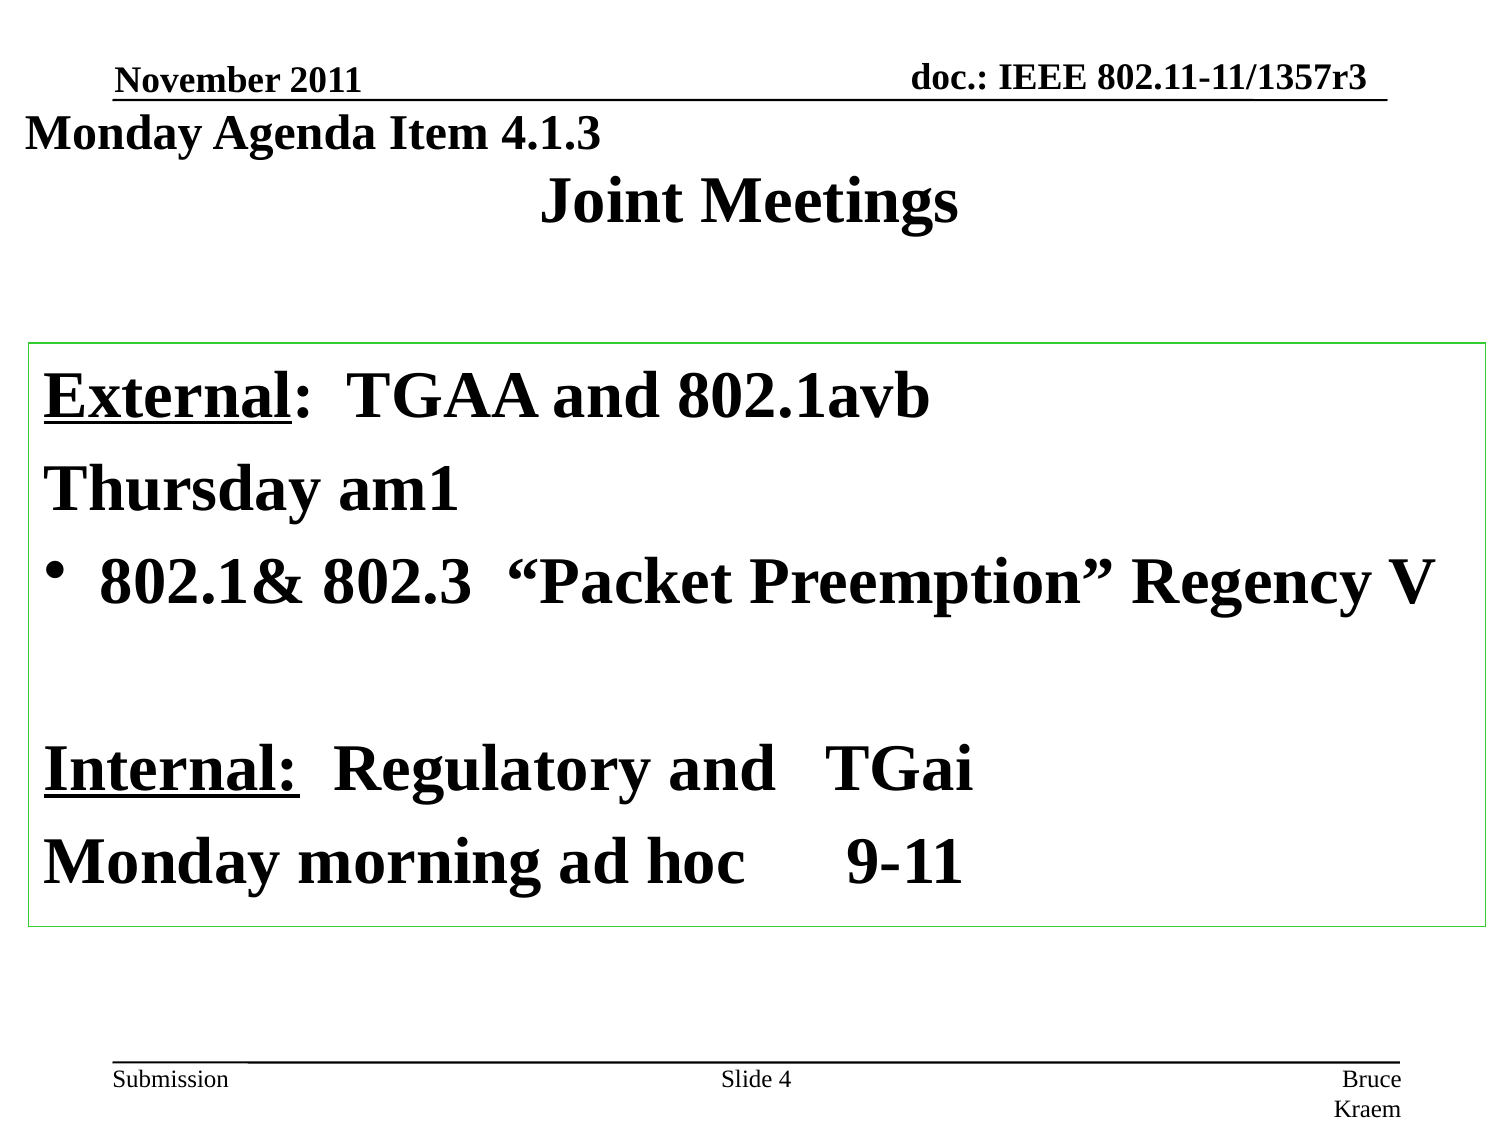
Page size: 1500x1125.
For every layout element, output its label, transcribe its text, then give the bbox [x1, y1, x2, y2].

footer Bruce Kraemer, Marvell [1325, 1062, 1402, 1093]
text_box External: TGAA and 802.1avb Thursday am1 802.1& 802.3 “Packet Preemption” Regency V Internal: Regulatory and TGai Monday morning ad hoc 9-11 [28, 342, 1486, 927]
text_box Monday Agenda Item 4.1.3 [10, 92, 629, 167]
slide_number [114, 54, 366, 92]
slide_number Slide 4 [721, 1062, 792, 1093]
title Joint Meetings [112, 112, 1388, 201]
